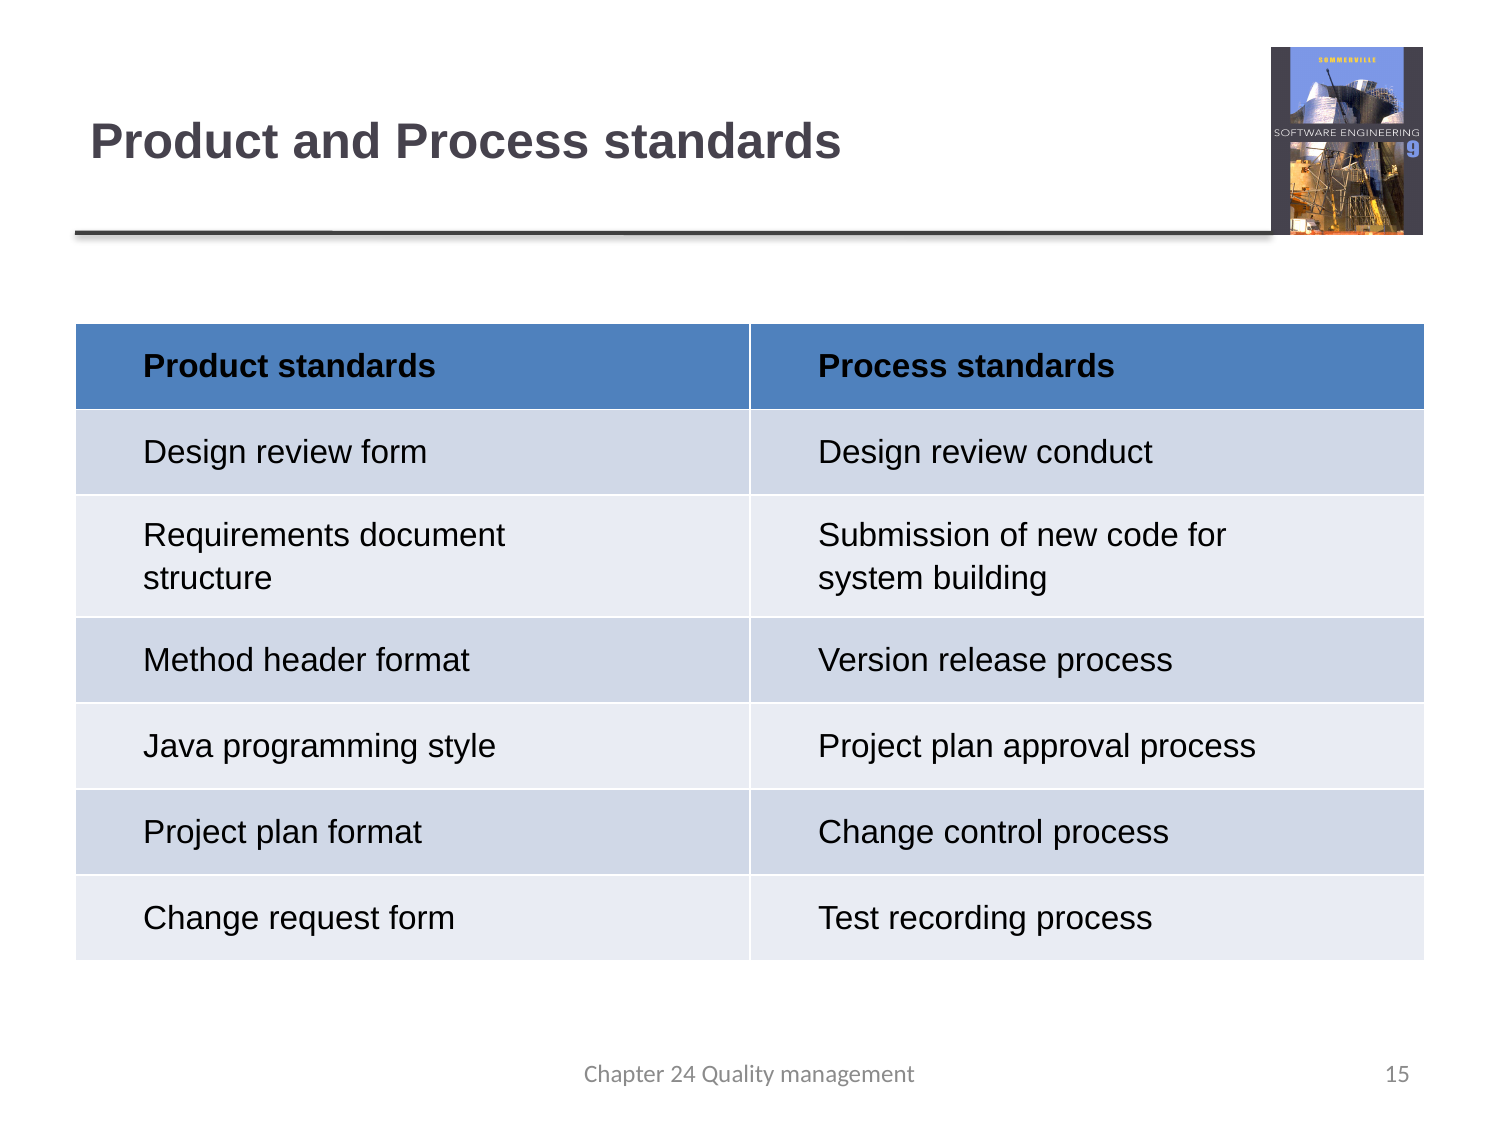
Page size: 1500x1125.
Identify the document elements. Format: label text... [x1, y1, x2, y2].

table_cell Submission of new code for system building [751, 496, 1424, 616]
table_cell Method header format [76, 618, 749, 702]
table_cell Test recording process [751, 876, 1424, 960]
title Product and Process standards [74, 44, 1272, 233]
table_cell Change request form [76, 876, 749, 960]
table_cell Version release process [751, 618, 1424, 702]
table_cell Change control process [751, 790, 1424, 874]
footer Chapter 24 Quality management [512, 1042, 988, 1103]
table_cell Project plan format [76, 790, 749, 874]
table_cell Project plan approval process [751, 704, 1424, 788]
table_cell Design review form [76, 410, 749, 494]
table_header Product standards [76, 324, 749, 409]
table_cell Java programming style [76, 704, 749, 788]
table_header Process standards [751, 324, 1424, 409]
slide_number 15 [1074, 1042, 1425, 1103]
picture [1272, 47, 1423, 235]
table_cell Requirements document structure [76, 496, 749, 616]
table_cell Design review conduct [751, 410, 1424, 494]
